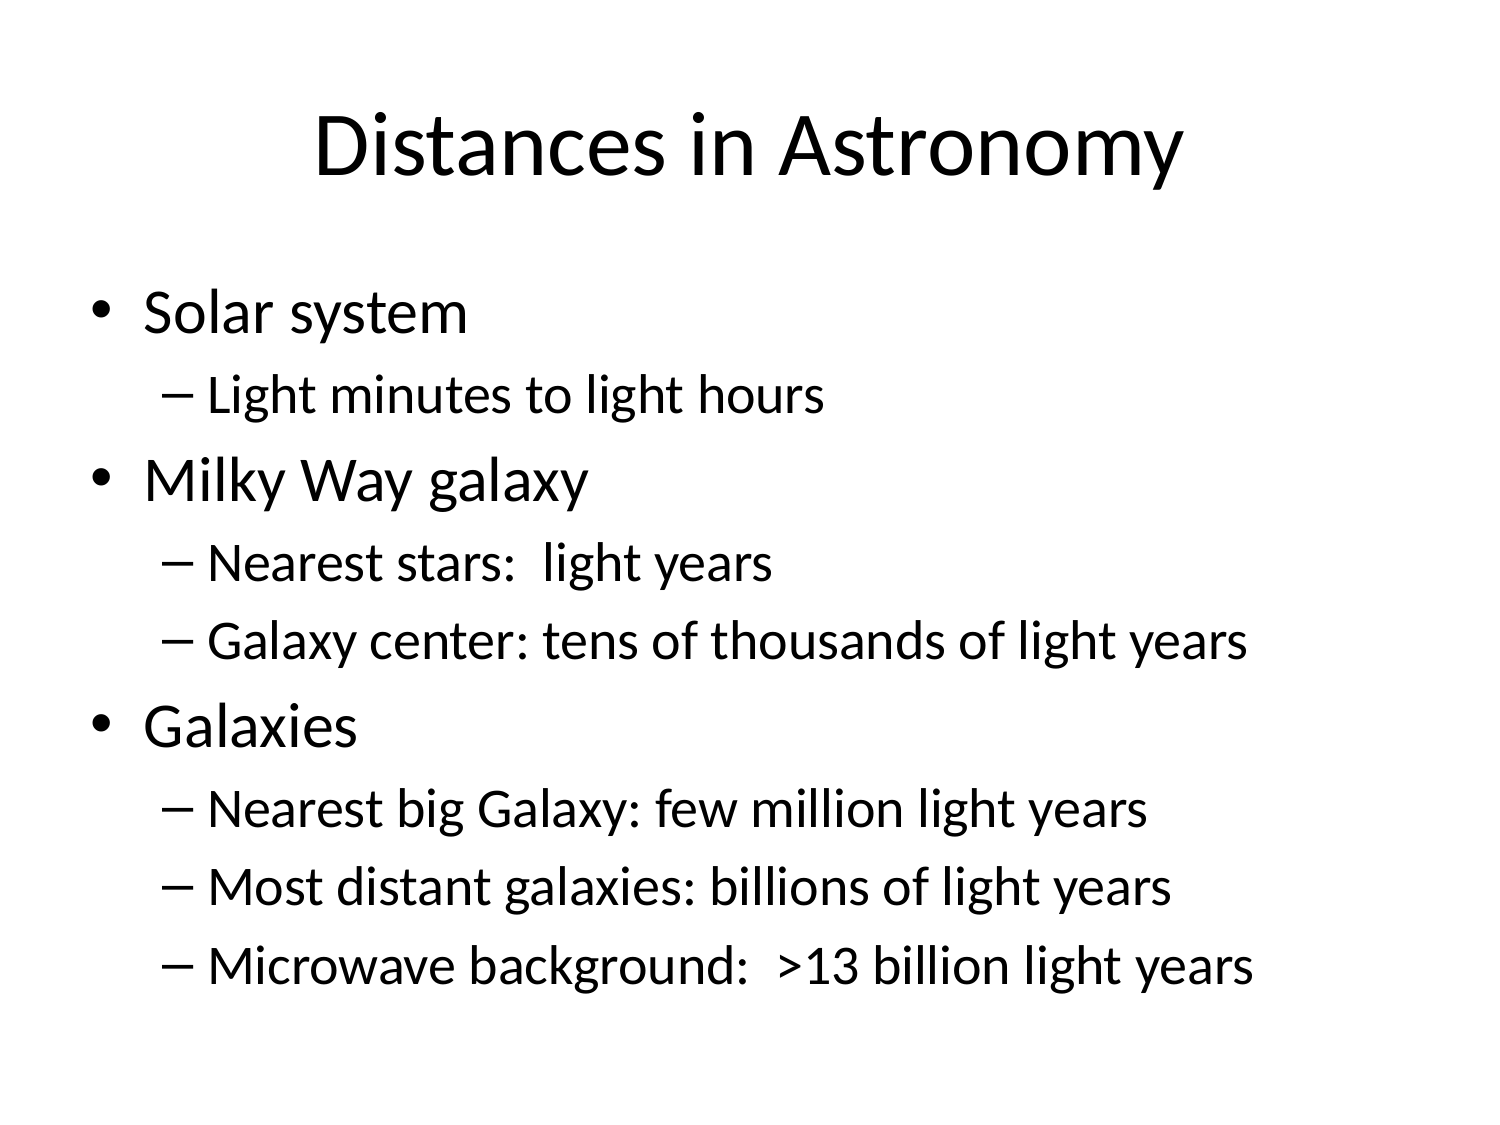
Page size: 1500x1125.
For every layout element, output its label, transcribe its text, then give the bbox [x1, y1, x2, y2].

title Distances in Astronomy [75, 45, 1425, 233]
list Solar system Light minutes to light hours Milky Way galaxy Nearest stars: light years Galaxy center: tens of thousands of light years Galaxies Nearest big Galaxy: few million light years Most distant galaxies: billions of light years Microwave background: >13 billion light years [75, 262, 1425, 1005]
